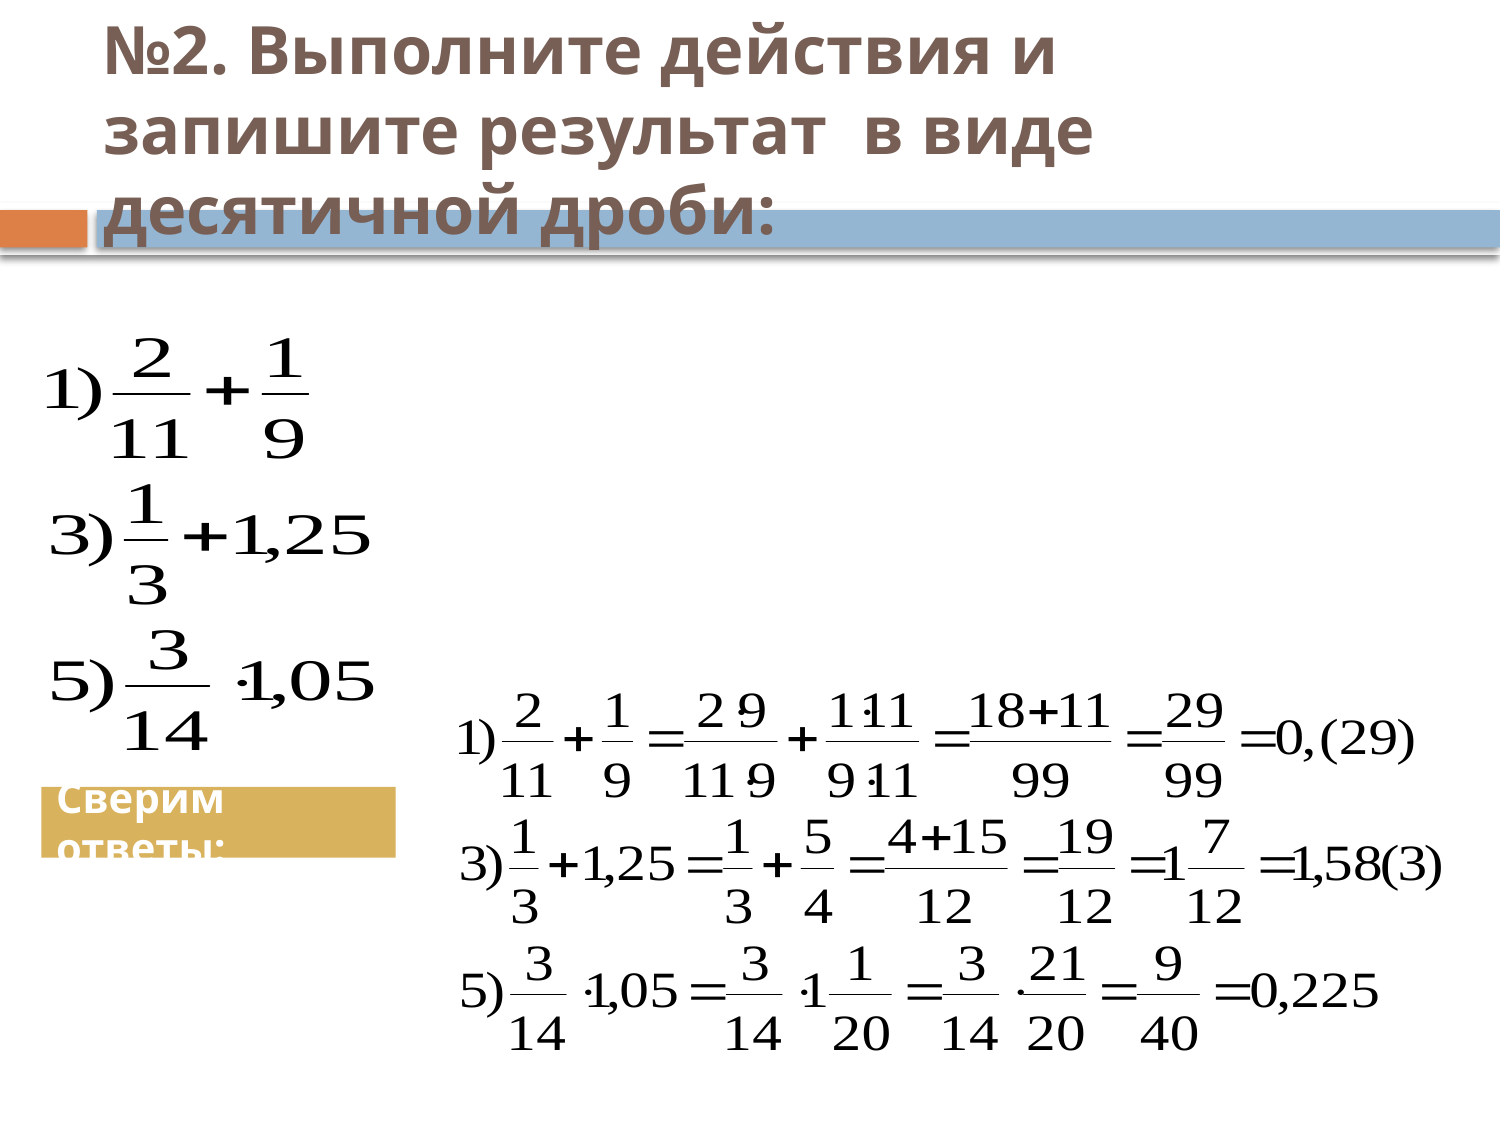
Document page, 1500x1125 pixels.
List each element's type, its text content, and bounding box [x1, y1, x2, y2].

list Сверим ответы: [41, 786, 396, 858]
title №2. Выполните действия и запишите результат в виде десятичной дроби: [88, 42, 1426, 214]
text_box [454, 680, 1449, 1059]
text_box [40, 325, 385, 758]
